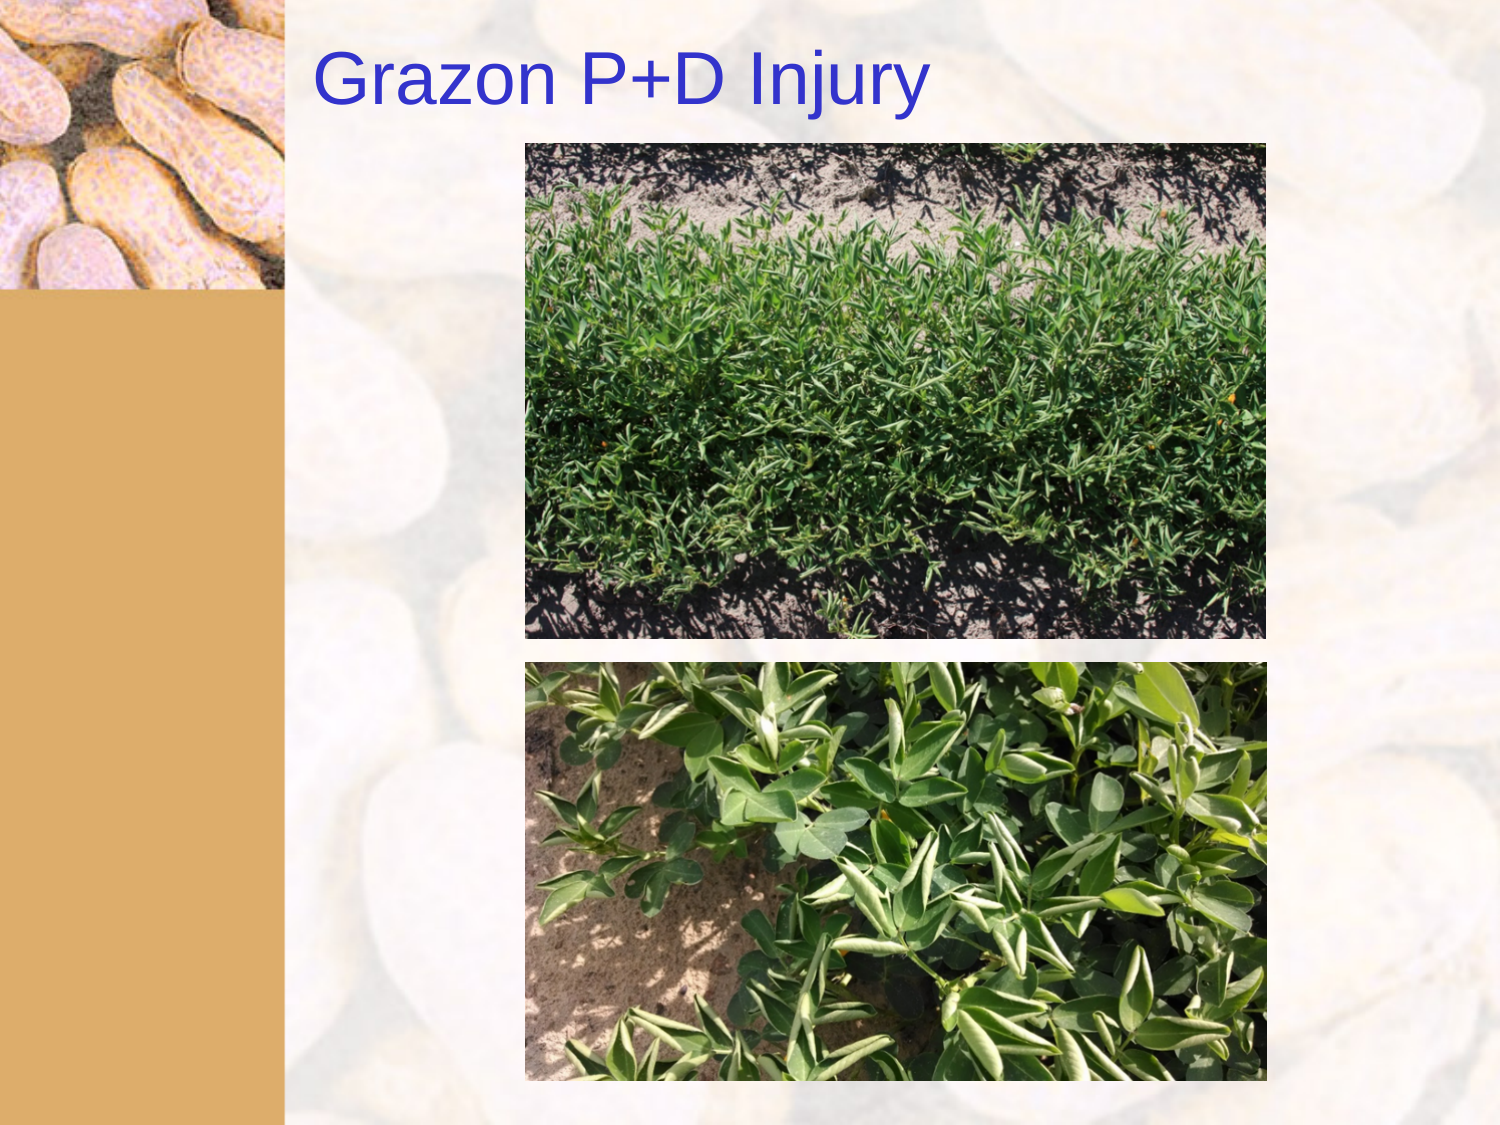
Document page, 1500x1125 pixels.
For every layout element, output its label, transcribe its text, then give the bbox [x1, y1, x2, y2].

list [525, 662, 1267, 1081]
title Grazon P+D Injury [297, 4, 1494, 145]
picture [0, 0, 1500, 1125]
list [524, 143, 1267, 640]
